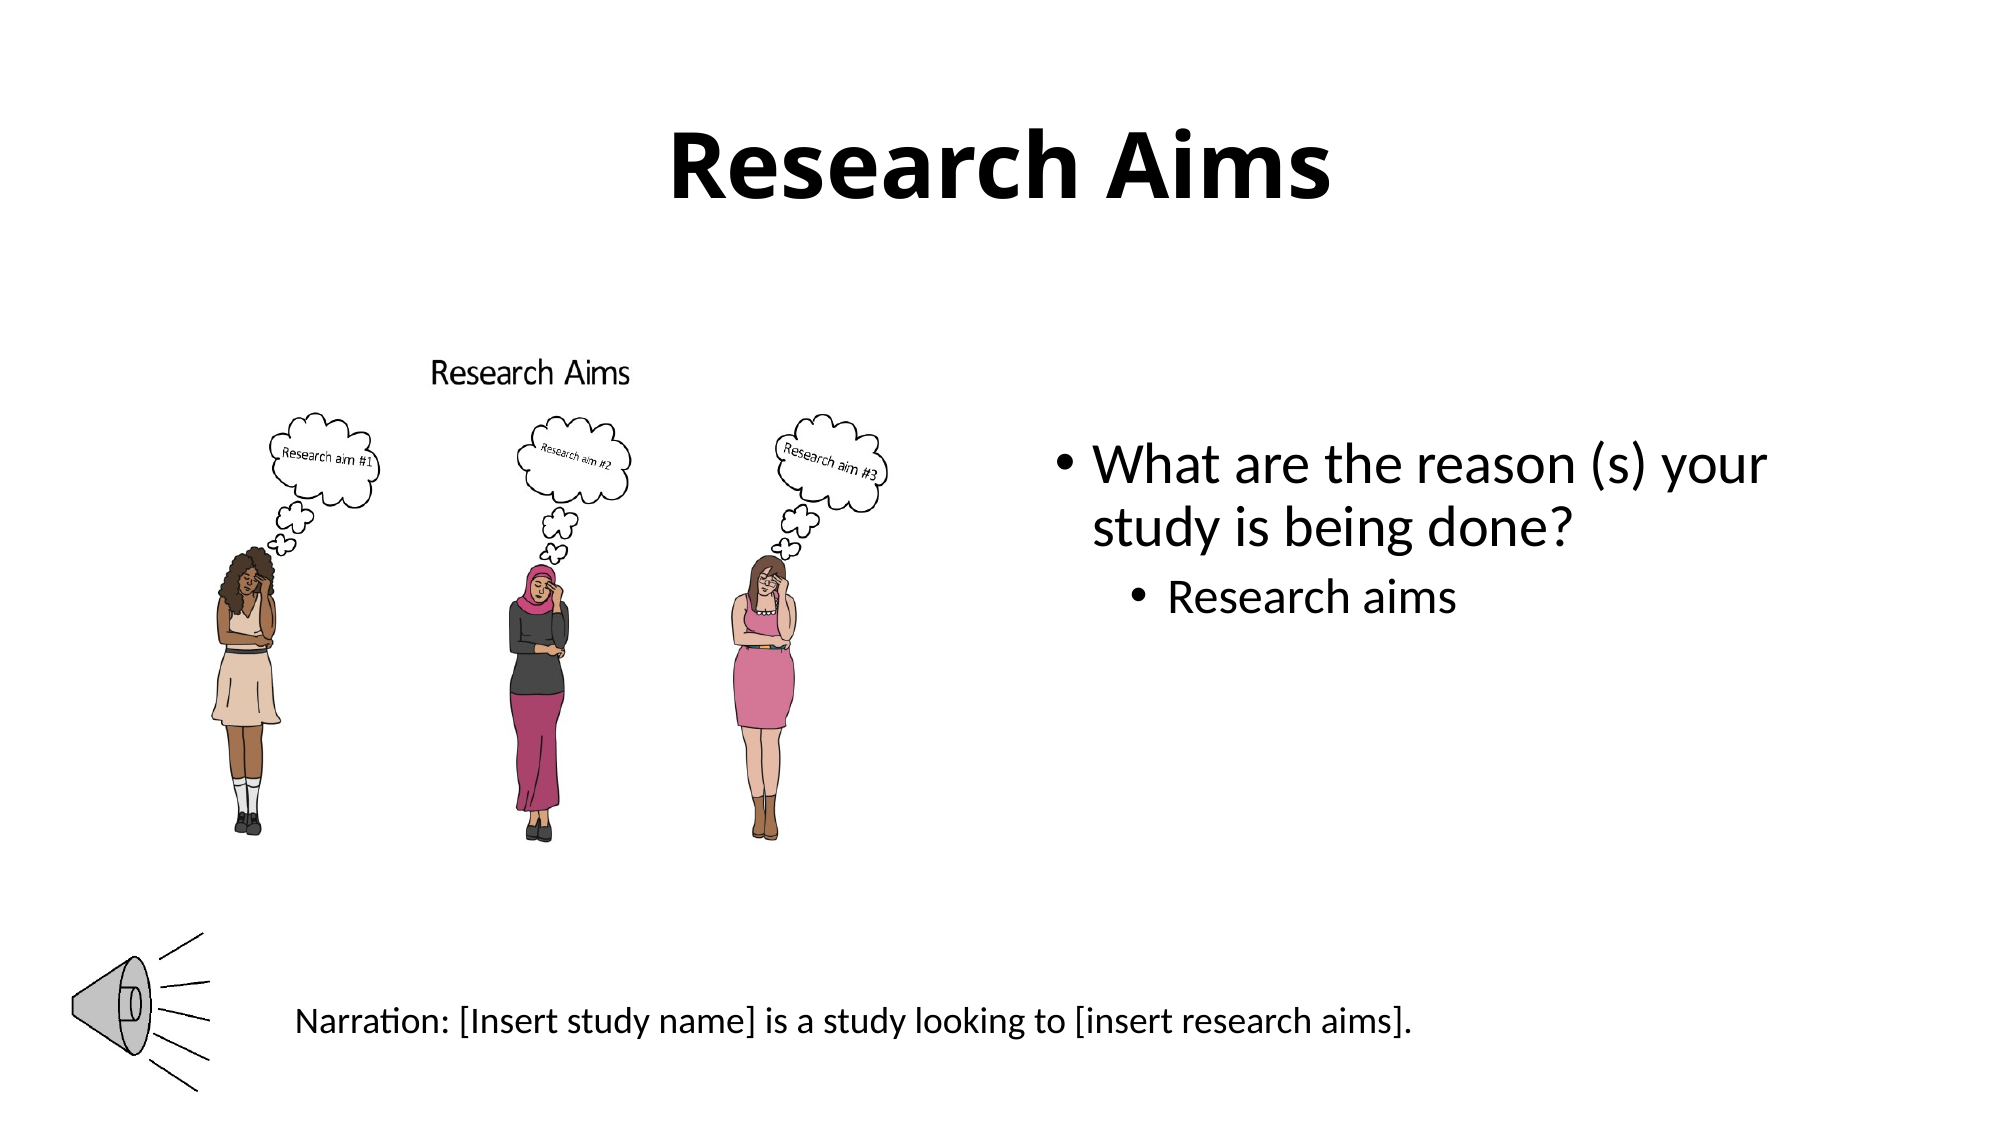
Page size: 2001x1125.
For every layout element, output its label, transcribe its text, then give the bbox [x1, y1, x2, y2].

picture [25, 914, 218, 1107]
list What are the reason (s) your study is being done? Research aims [1074, 426, 1890, 698]
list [38, 338, 1074, 921]
text_box Narration: [Insert study name] is a study looking to [insert research aims]. [280, 982, 1438, 1049]
title Research Aims [137, 59, 1863, 278]
